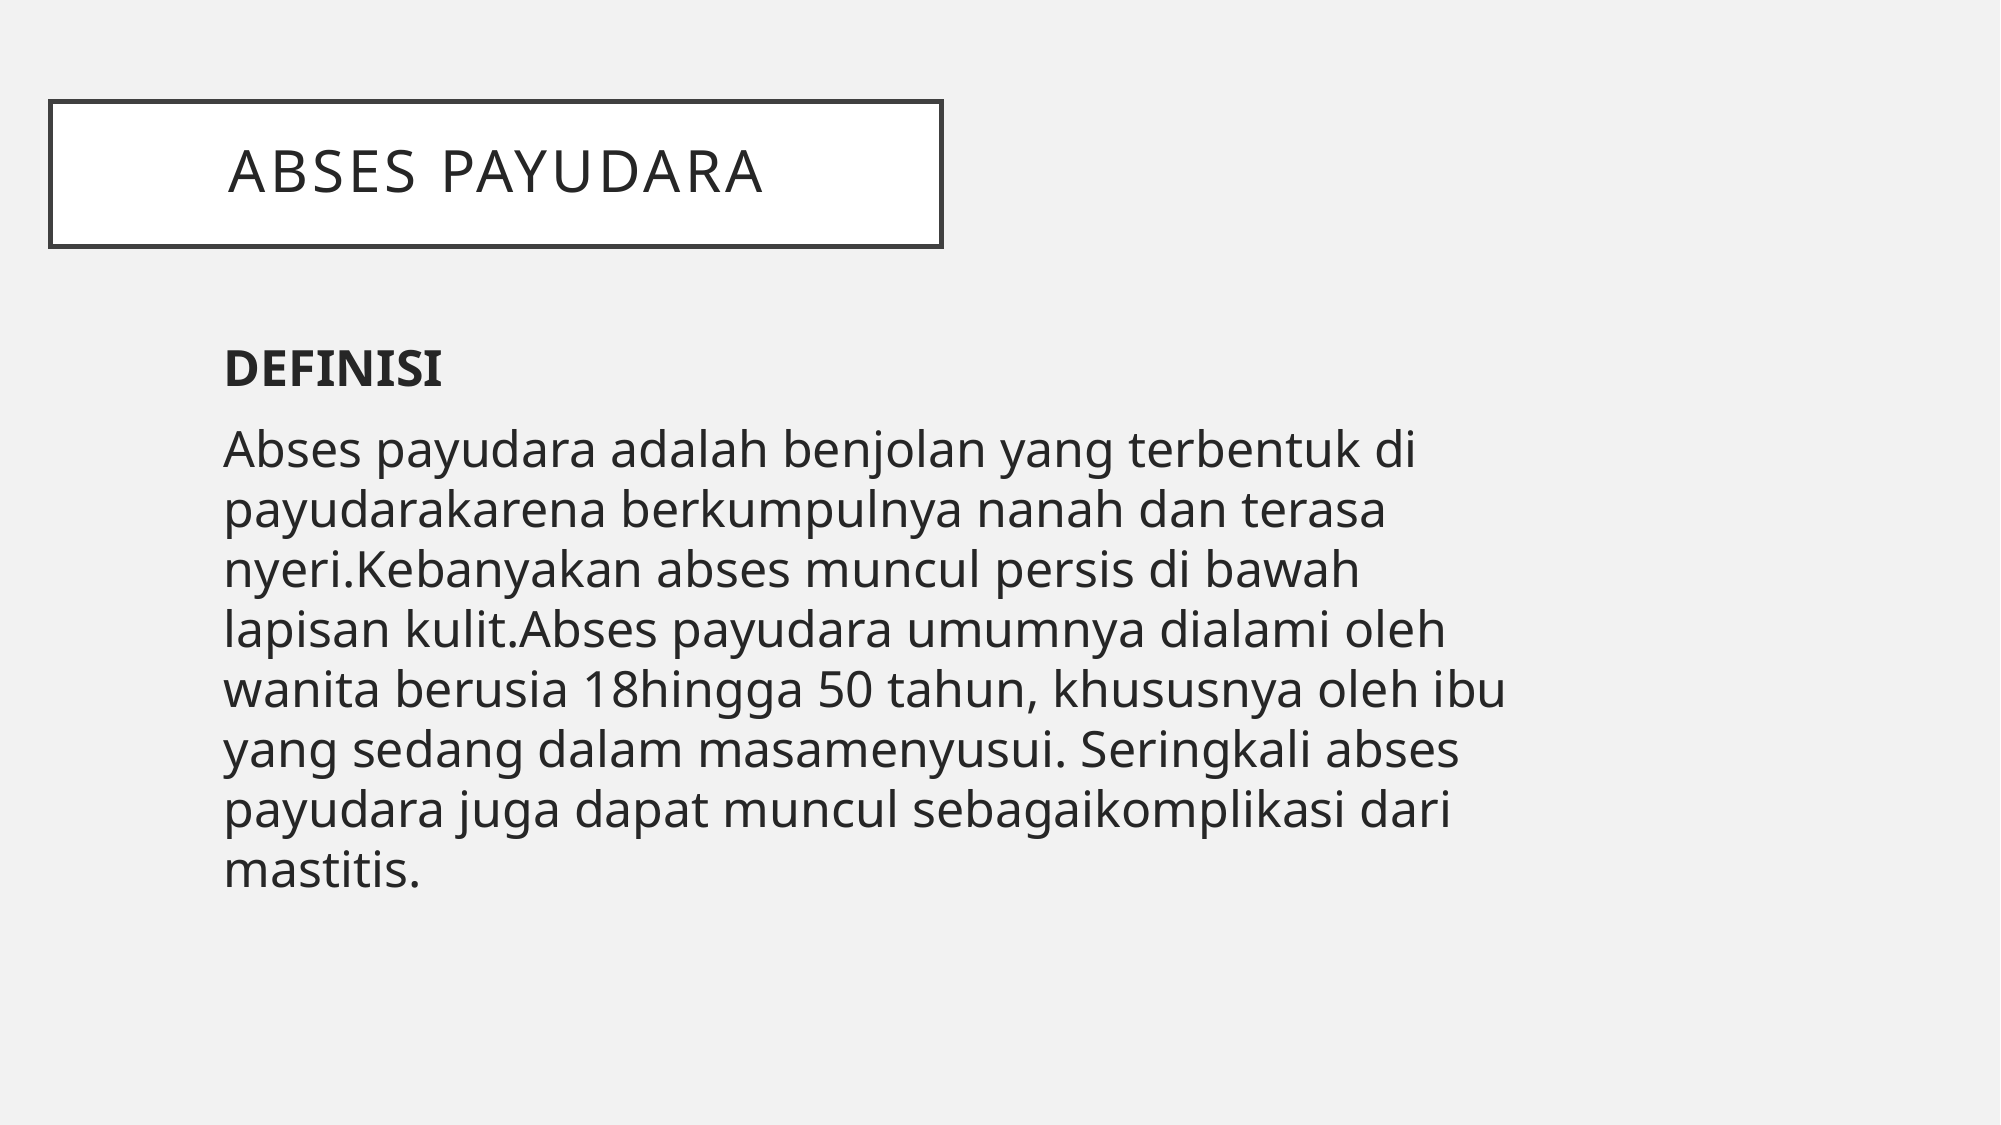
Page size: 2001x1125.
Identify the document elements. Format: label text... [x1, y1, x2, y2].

title Abses payudara [48, 99, 944, 249]
list DEFINISI Abses payudara adalah benjolan yang terbentuk di payudarakarena berkumpulnya nanah dan terasa nyeri.Kebanyakan abses muncul persis di bawah lapisan kulit.Abses payudara umumnya dialami oleh wanita berusia 18hingga 50 tahun, khususnya oleh ibu yang sedang dalam masamenyusui. Seringkali abses payudara juga dapat muncul sebagaikomplikasi dari mastitis. [209, 328, 1524, 854]
